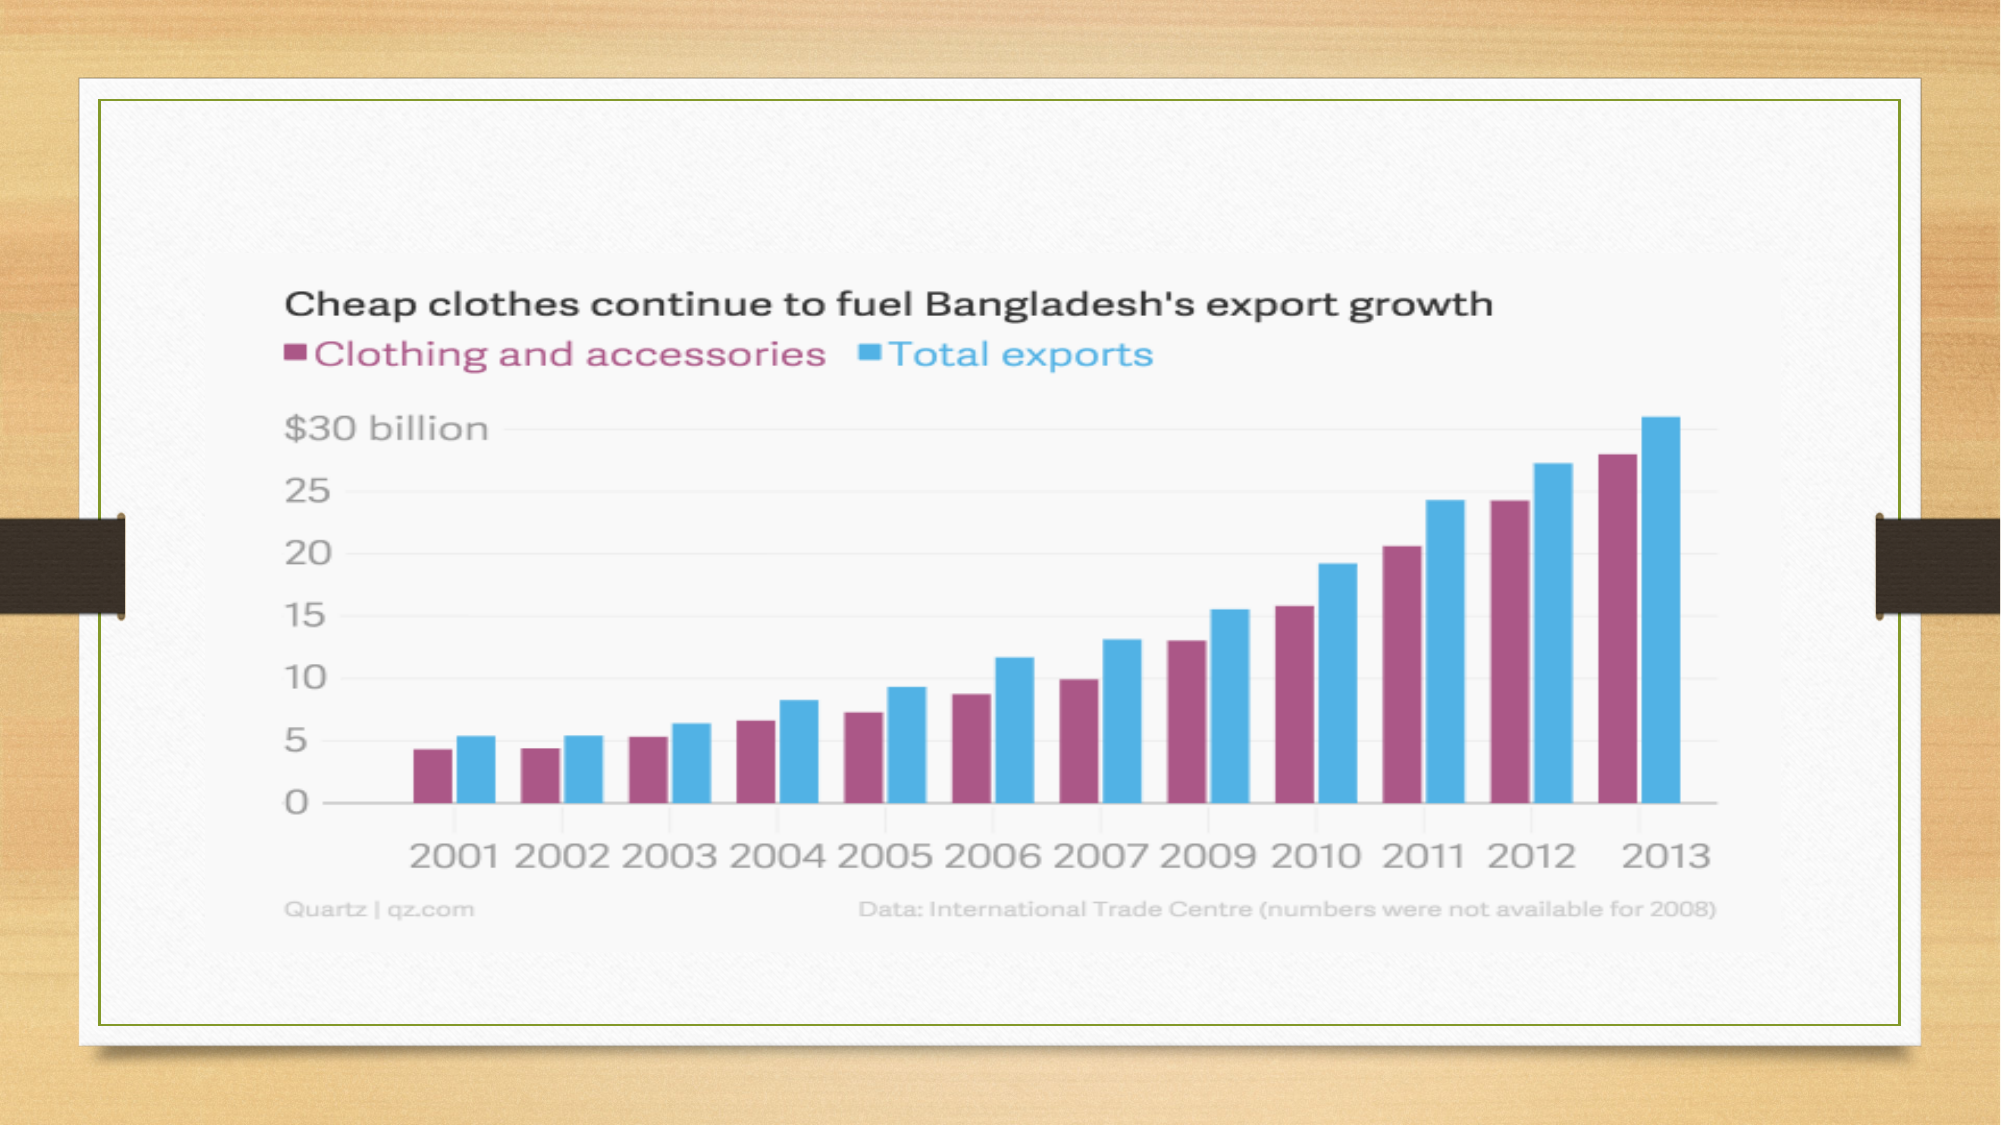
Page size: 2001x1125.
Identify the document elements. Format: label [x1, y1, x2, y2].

picture [0, 0, 2001, 1125]
list [204, 252, 1781, 952]
